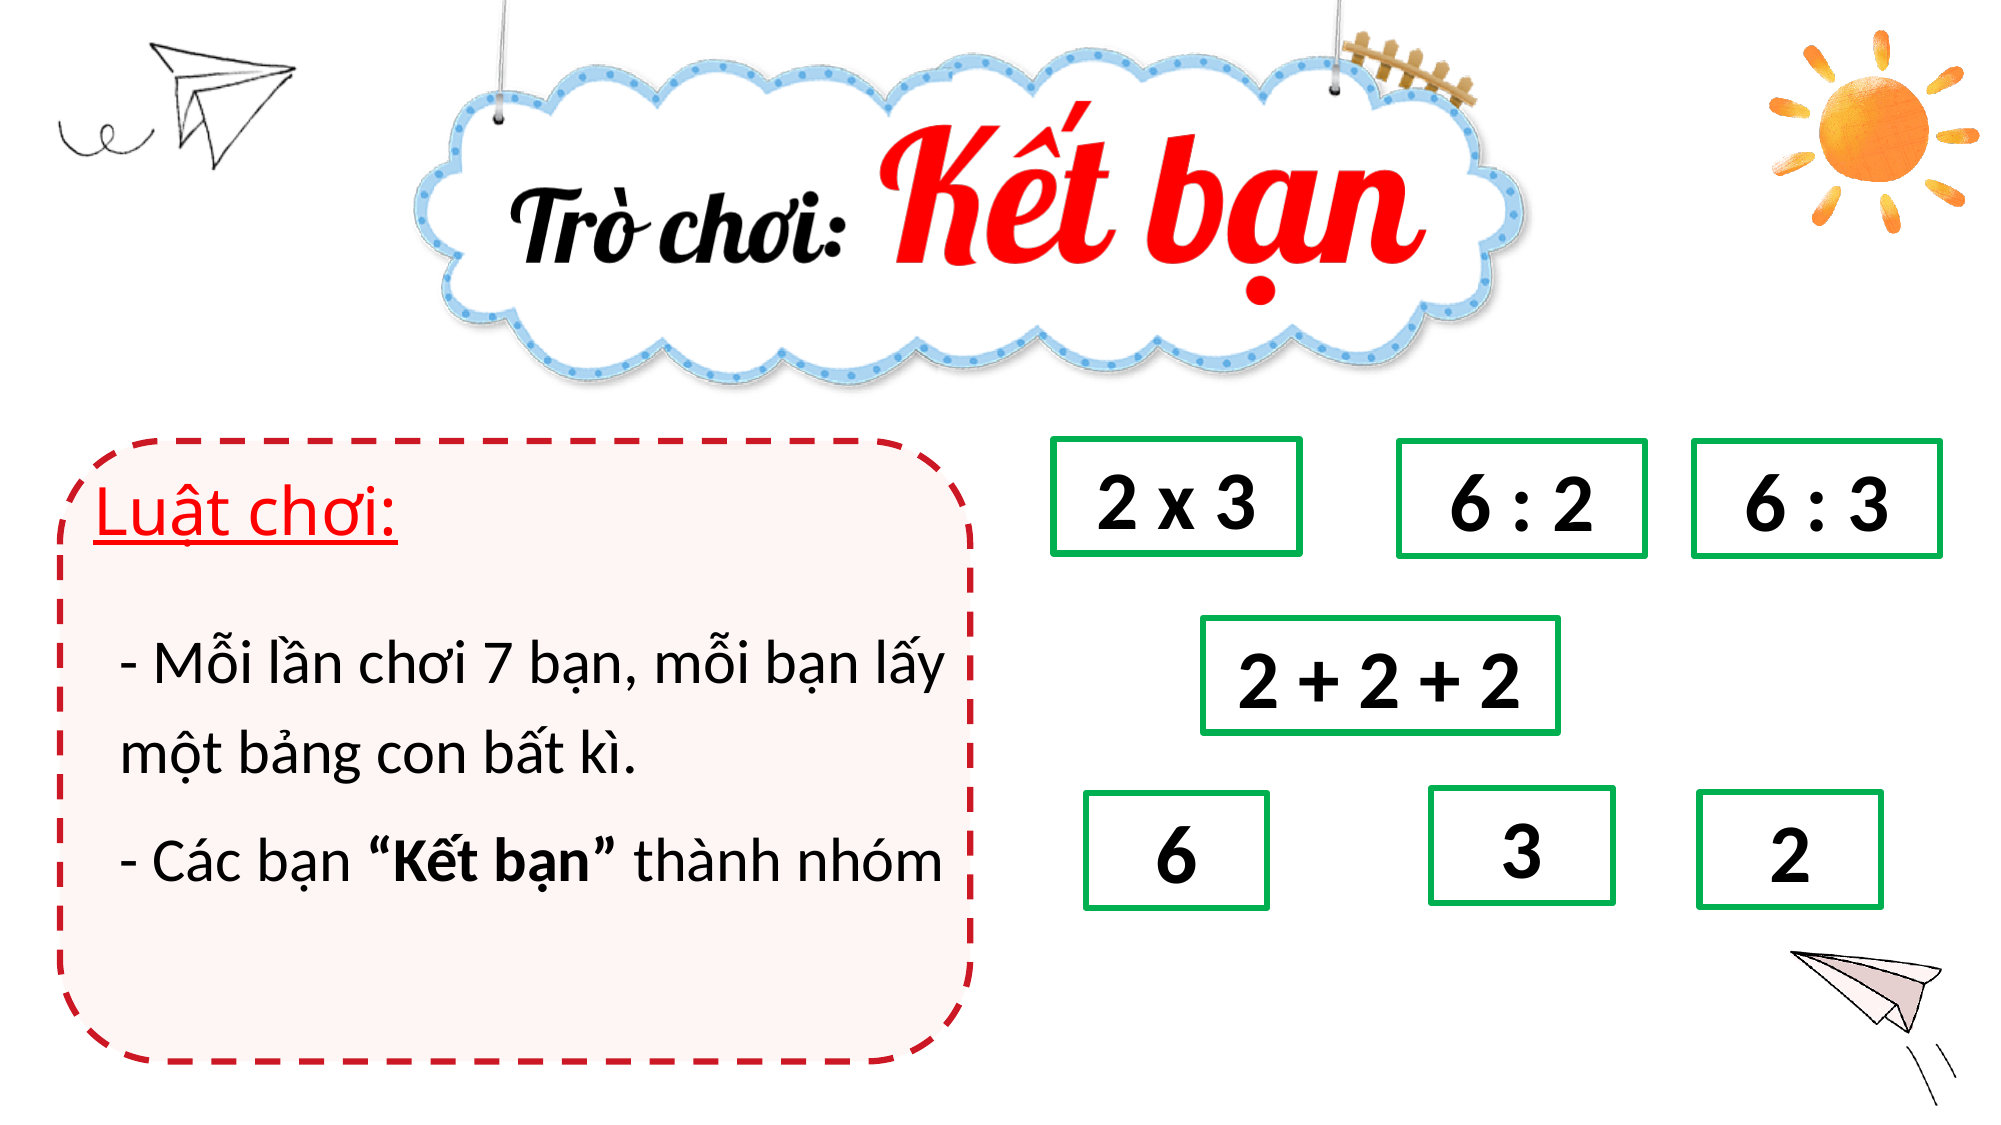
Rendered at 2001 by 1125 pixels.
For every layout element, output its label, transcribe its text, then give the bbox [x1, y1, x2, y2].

picture [1790, 950, 1957, 1106]
text_box - Mỗi lần chơi 7 bạn, mỗi bạn lấy một bảng con bất kì. - Các bạn “Kết bạn” thành nhóm [104, 598, 983, 902]
text_box Luật chơi: [78, 461, 413, 556]
text_box 2 + 2 + 2 [1202, 617, 1558, 733]
text_box 6 [1085, 792, 1268, 908]
picture [1732, 0, 2000, 274]
text_box 6 : 3 [1694, 440, 1941, 556]
text_box [58, 439, 972, 1063]
text_box 2 [1699, 792, 1882, 907]
text_box 2 x 3 [1053, 441, 1300, 554]
text_box 6 : 2 [1399, 440, 1645, 556]
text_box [400, 0, 1553, 441]
picture [56, 35, 299, 172]
text_box 3 [1431, 788, 1613, 903]
